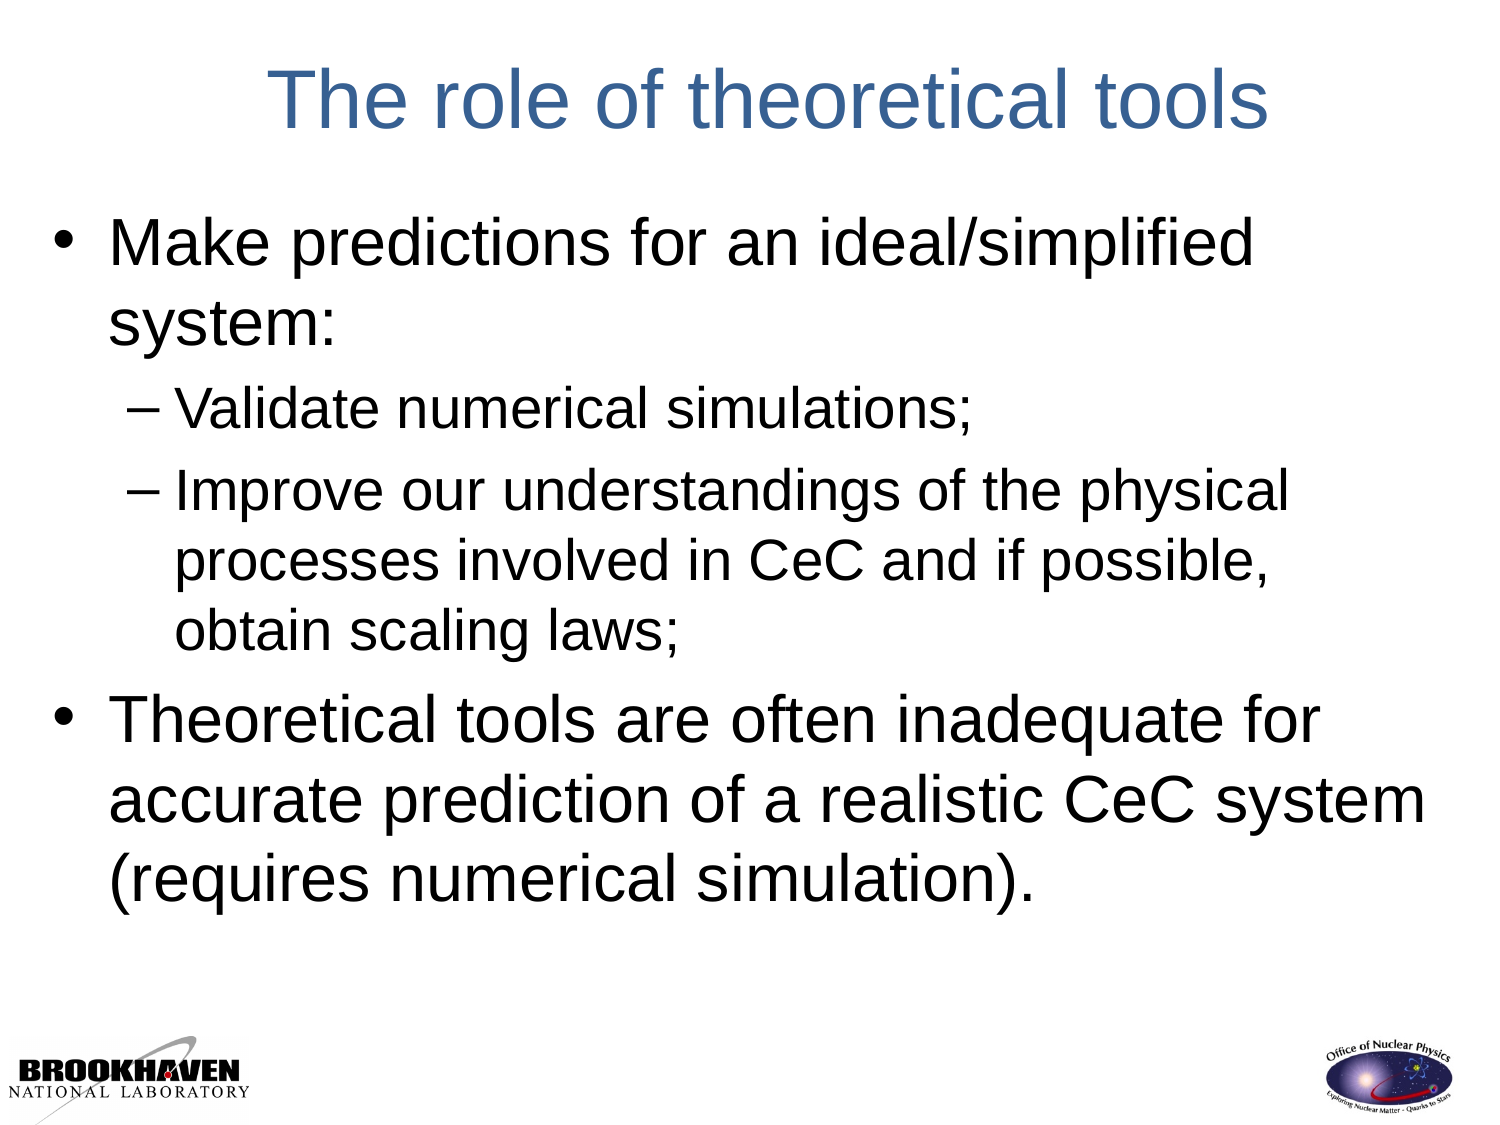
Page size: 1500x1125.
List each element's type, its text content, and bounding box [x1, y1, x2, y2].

list Make predictions for an ideal/simplified system: Validate numerical simulations; Improve our understandings of the physical processes involved in CeC and if possible, obtain scaling laws; Theoretical tools are often inadequate for accurate prediction of a realistic CeC system (requires numerical simulation). [37, 191, 1463, 975]
picture [1306, 1036, 1470, 1122]
title The role of theoretical tools [75, 37, 1463, 182]
picture [9, 1036, 249, 1125]
